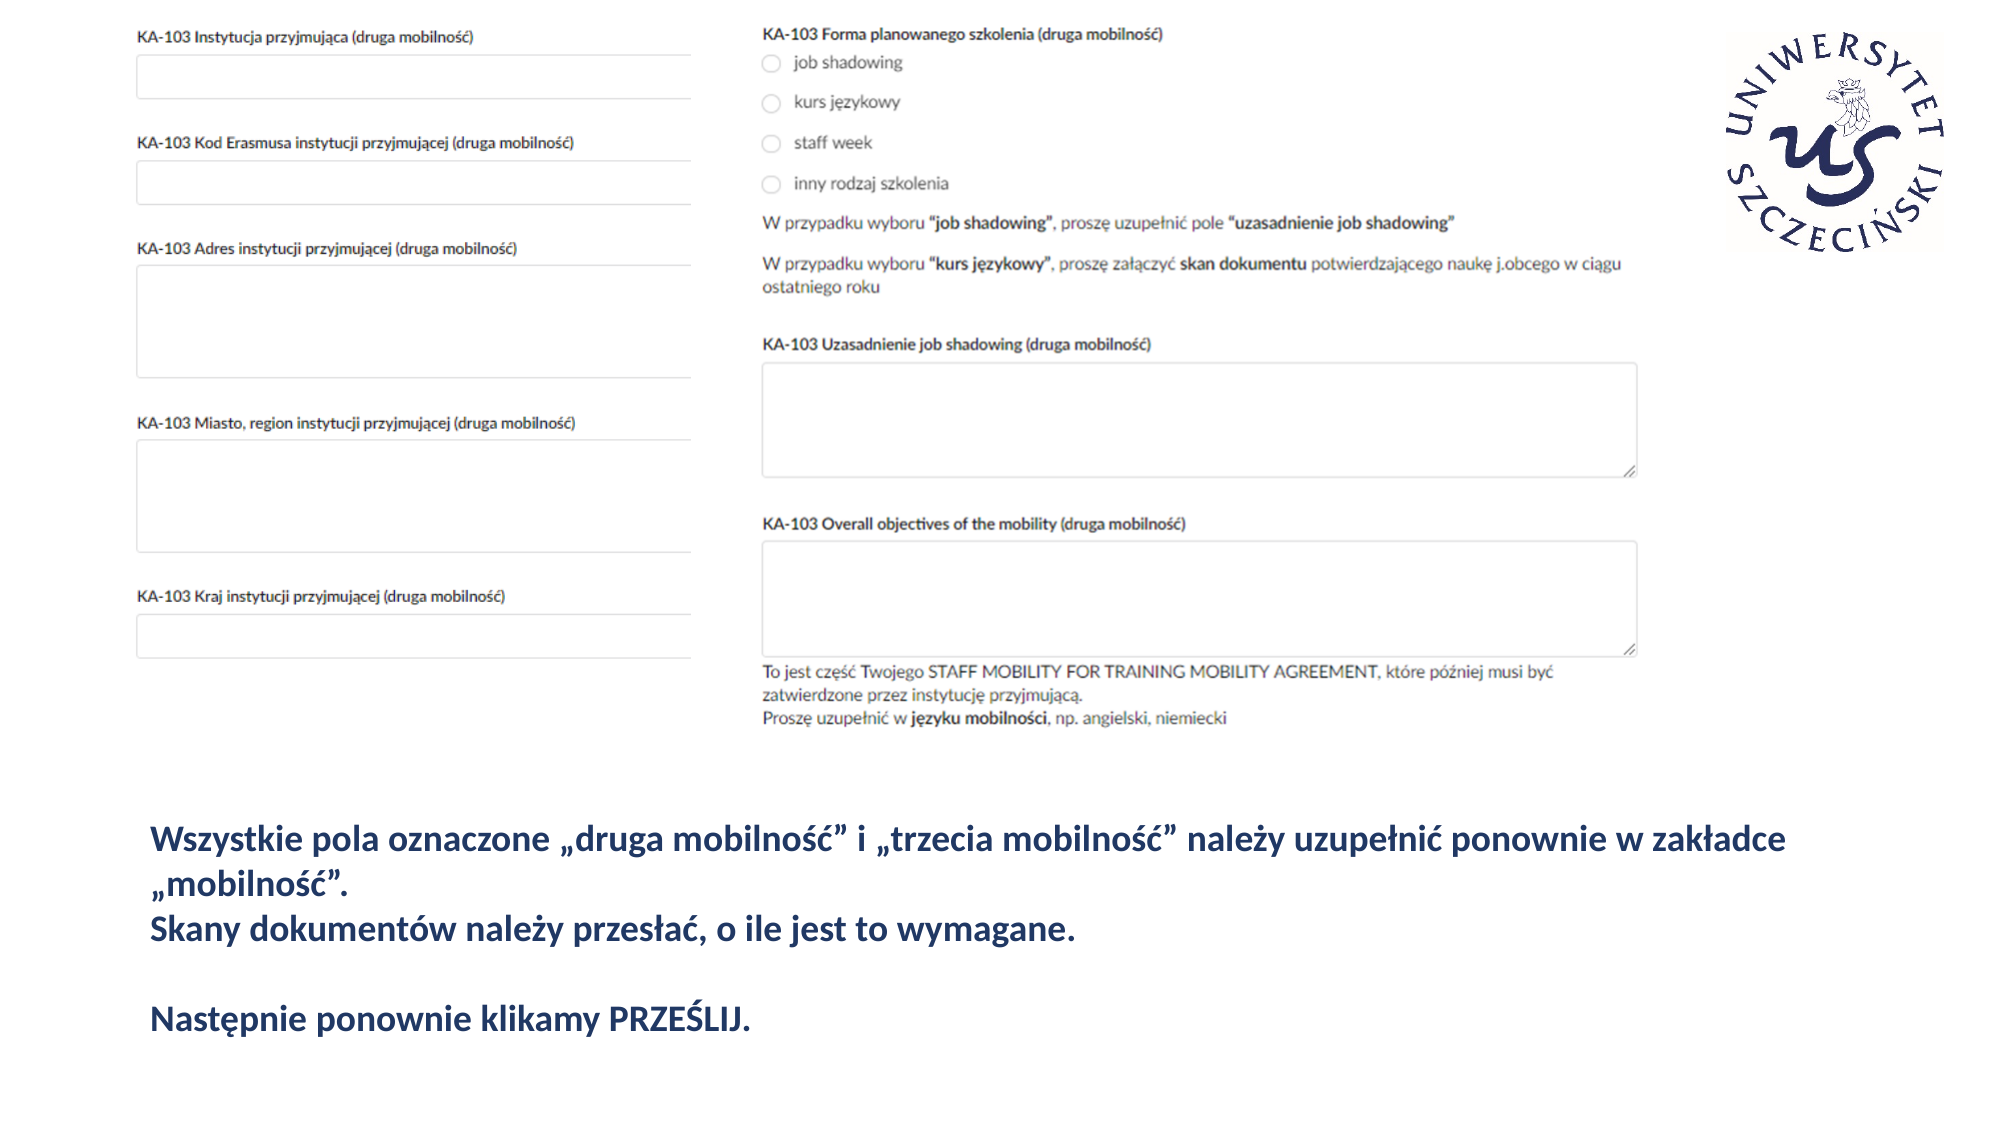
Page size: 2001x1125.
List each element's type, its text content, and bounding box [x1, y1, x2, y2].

picture [20, 0, 1944, 755]
text_box Wszystkie pola oznaczone „druga mobilność” i „trzecia mobilność” należy uzupełnić ponownie w zakładce „mobilność”. Skany dokumentów należy przesłać, o ile jest to wymagane. Następnie ponownie klikamy PRZEŚLIJ. [135, 806, 1944, 1047]
